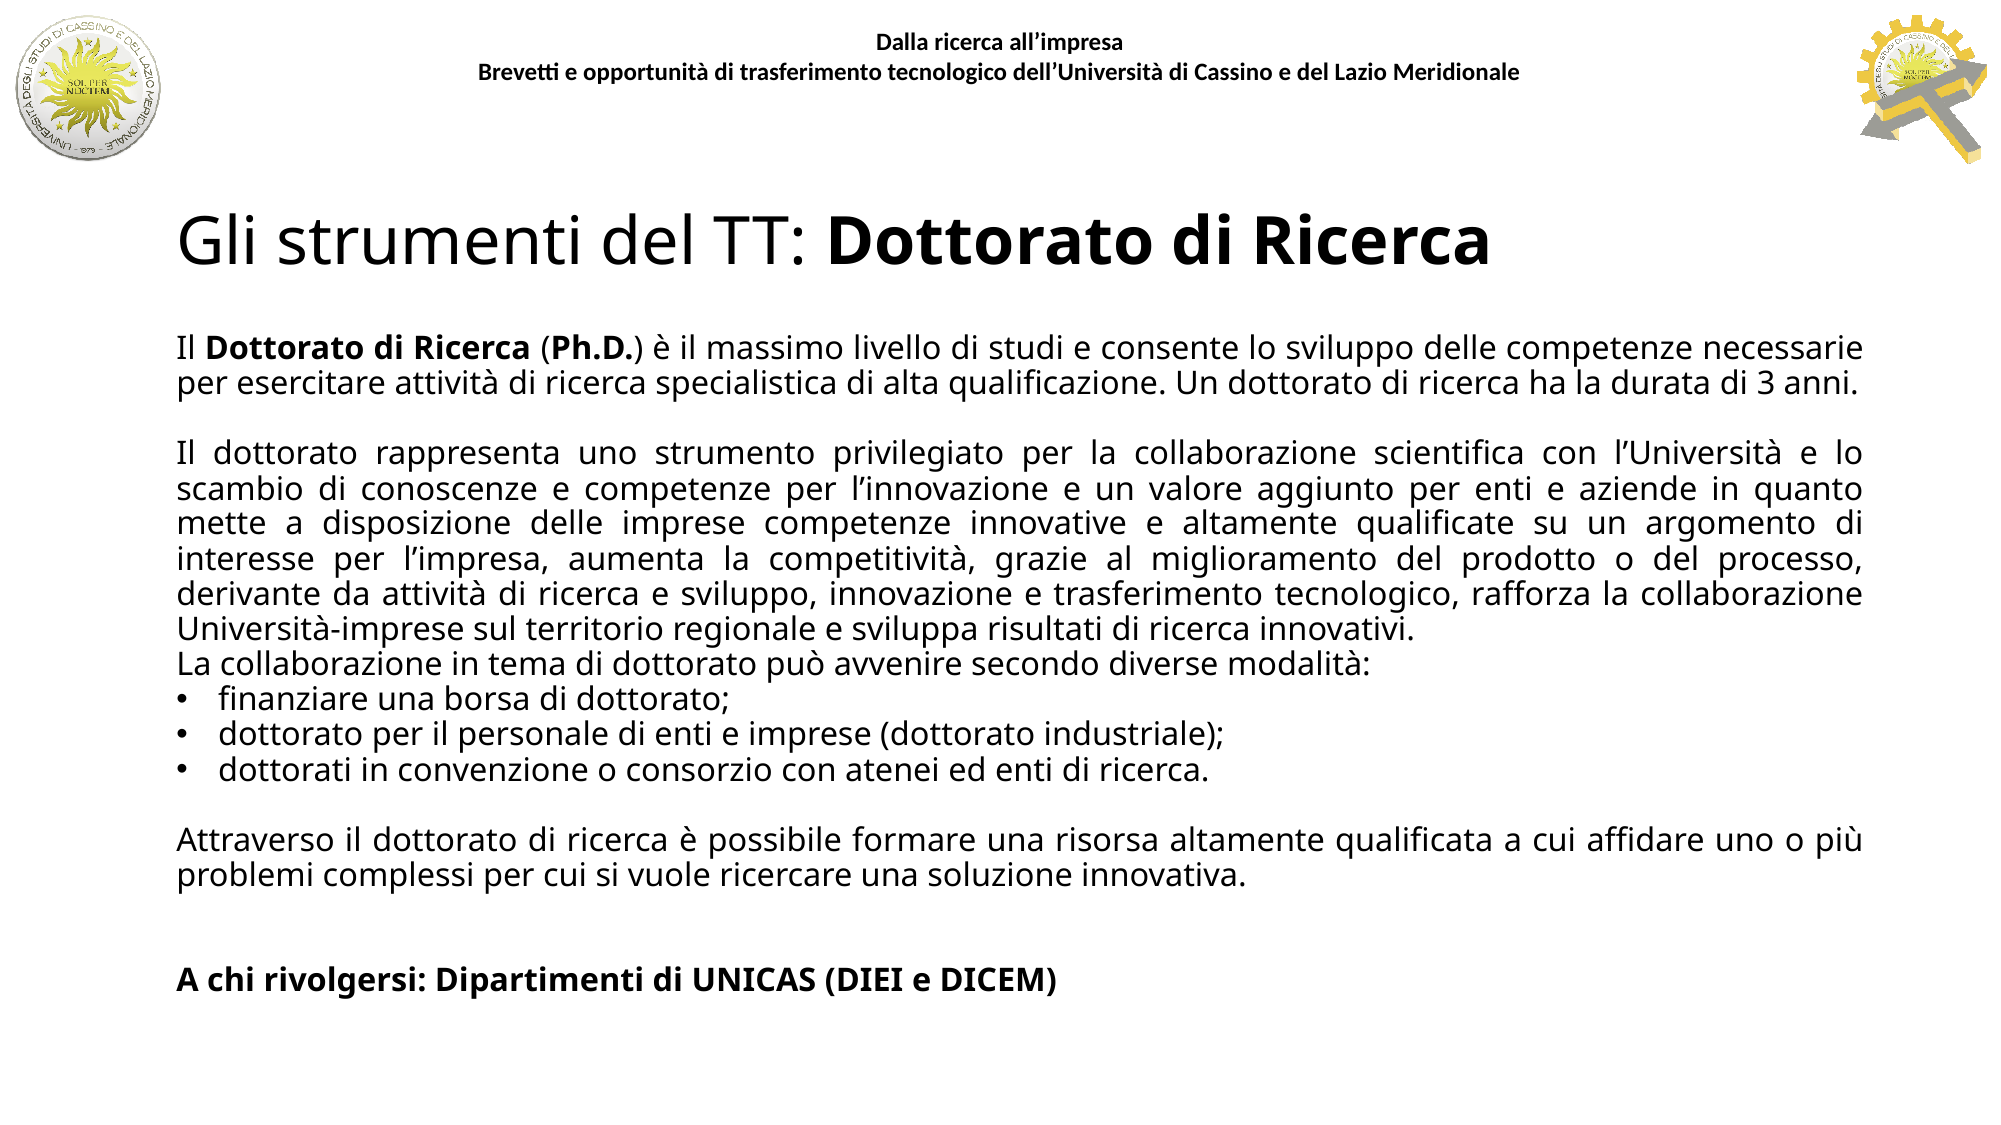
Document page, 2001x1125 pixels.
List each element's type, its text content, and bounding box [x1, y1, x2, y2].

picture [1856, 15, 1987, 164]
text_box Il Dottorato di Ricerca (Ph.D.) è il massimo livello di studi e consente lo sviluppo delle competenze necessarie per esercitare attività di ricerca specialistica di alta qualificazione. Un dottorato di ricerca ha la durata di 3 anni. Il dottorato rappresenta uno strumento privilegiato per la collaborazione scientifica con l’Università e lo scambio di conoscenze e competenze per l’innovazione e un valore aggiunto per enti e aziende in quanto mette a disposizione delle imprese competenze innovative e altamente qualificate su un argomento di interesse per l’impresa, aumenta la competitività, grazie al miglioramento del prodotto o del processo, derivante da attività di ricerca e sviluppo, innovazione e trasferimento tecnologico, rafforza la collaborazione Università-imprese sul territorio regionale e sviluppa risultati di ricerca innovativi. La collaborazione in tema di dottorato può avvenire secondo diverse modalità: finanziare una borsa di dottorato; dottorato per il personale di enti e imprese (dottorato industriale); dottorati in convenzione o consorzio con atenei ed enti di ricerca. Attraverso il dottorato di ricerca è possibile formare una risorsa altamente qualificata a cui affidare uno o più problemi complessi per cui si vuole ricercare una soluzione innovativa. A chi rivolgersi: Dipartimenti di UNICAS (DIEI e DICEM) [161, 323, 1881, 1032]
text_box Gli strumenti del TT: Dottorato di Ricerca [161, 194, 1857, 290]
picture [13, 13, 162, 162]
